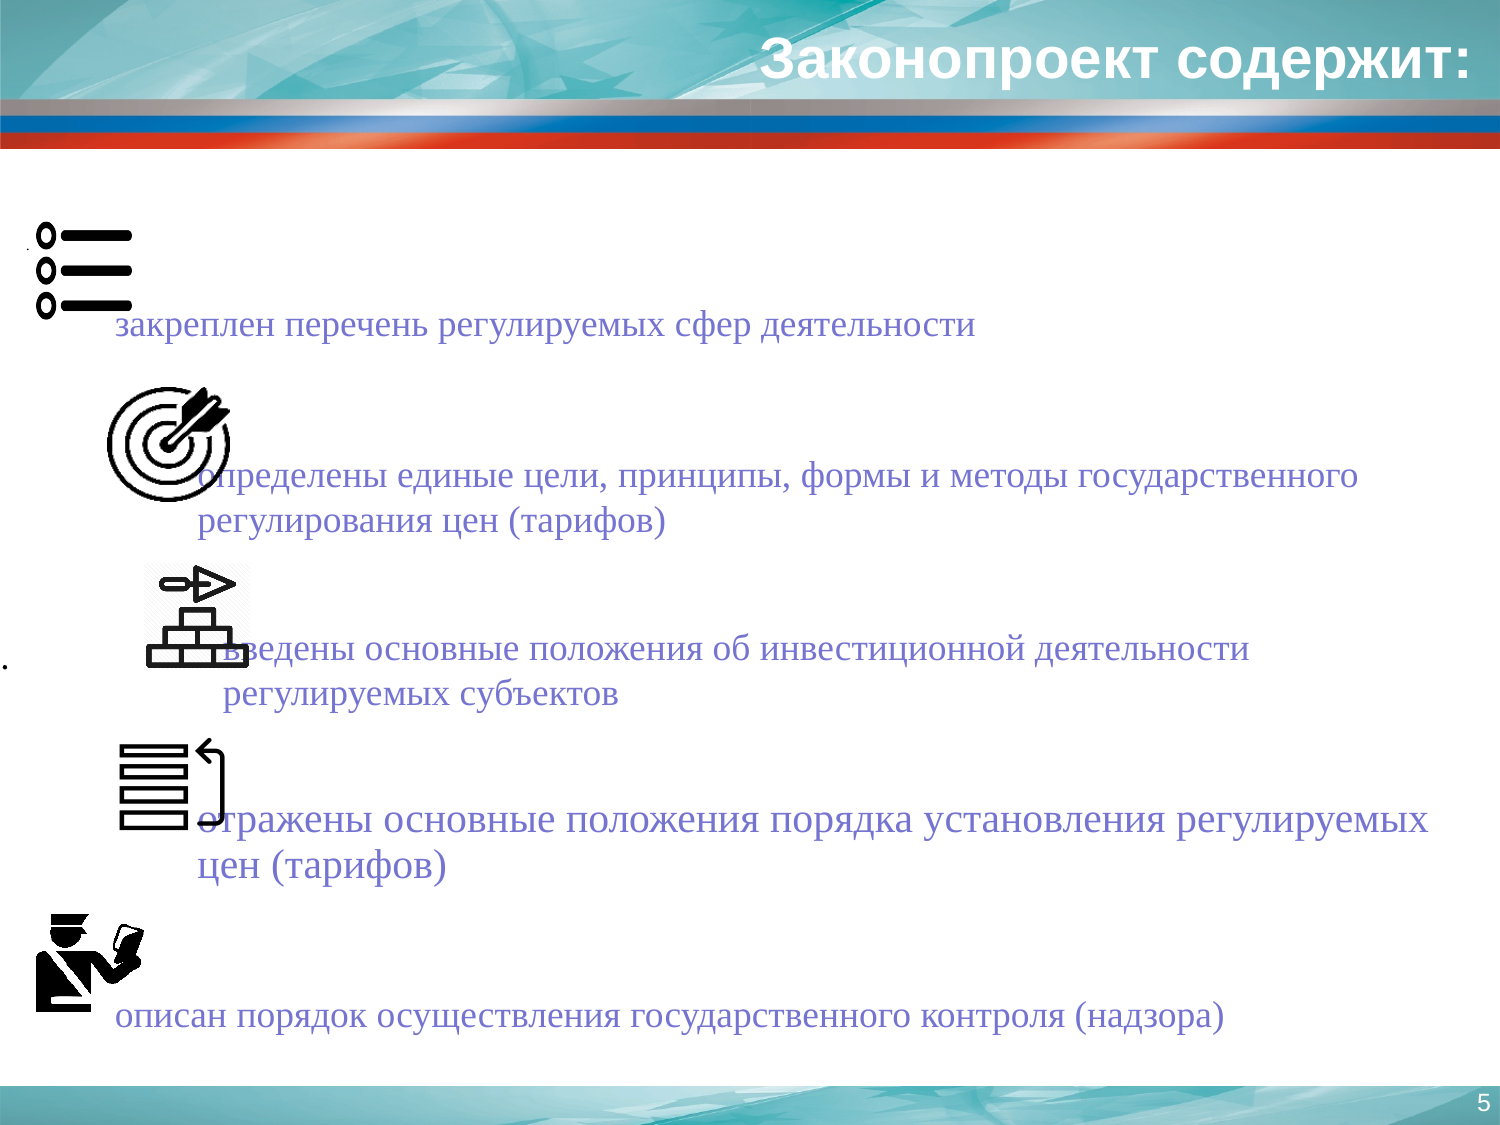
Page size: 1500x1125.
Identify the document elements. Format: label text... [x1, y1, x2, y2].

slide_number 5 [1155, 1085, 1500, 1125]
picture [0, 0, 1500, 149]
picture [0, 1086, 1155, 1125]
picture [36, 204, 132, 337]
picture [107, 387, 230, 503]
text_box Законопроект содержит: [106, 12, 1488, 98]
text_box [0, 155, 1500, 1080]
picture [36, 913, 144, 1012]
picture [115, 731, 230, 842]
picture [143, 562, 252, 671]
